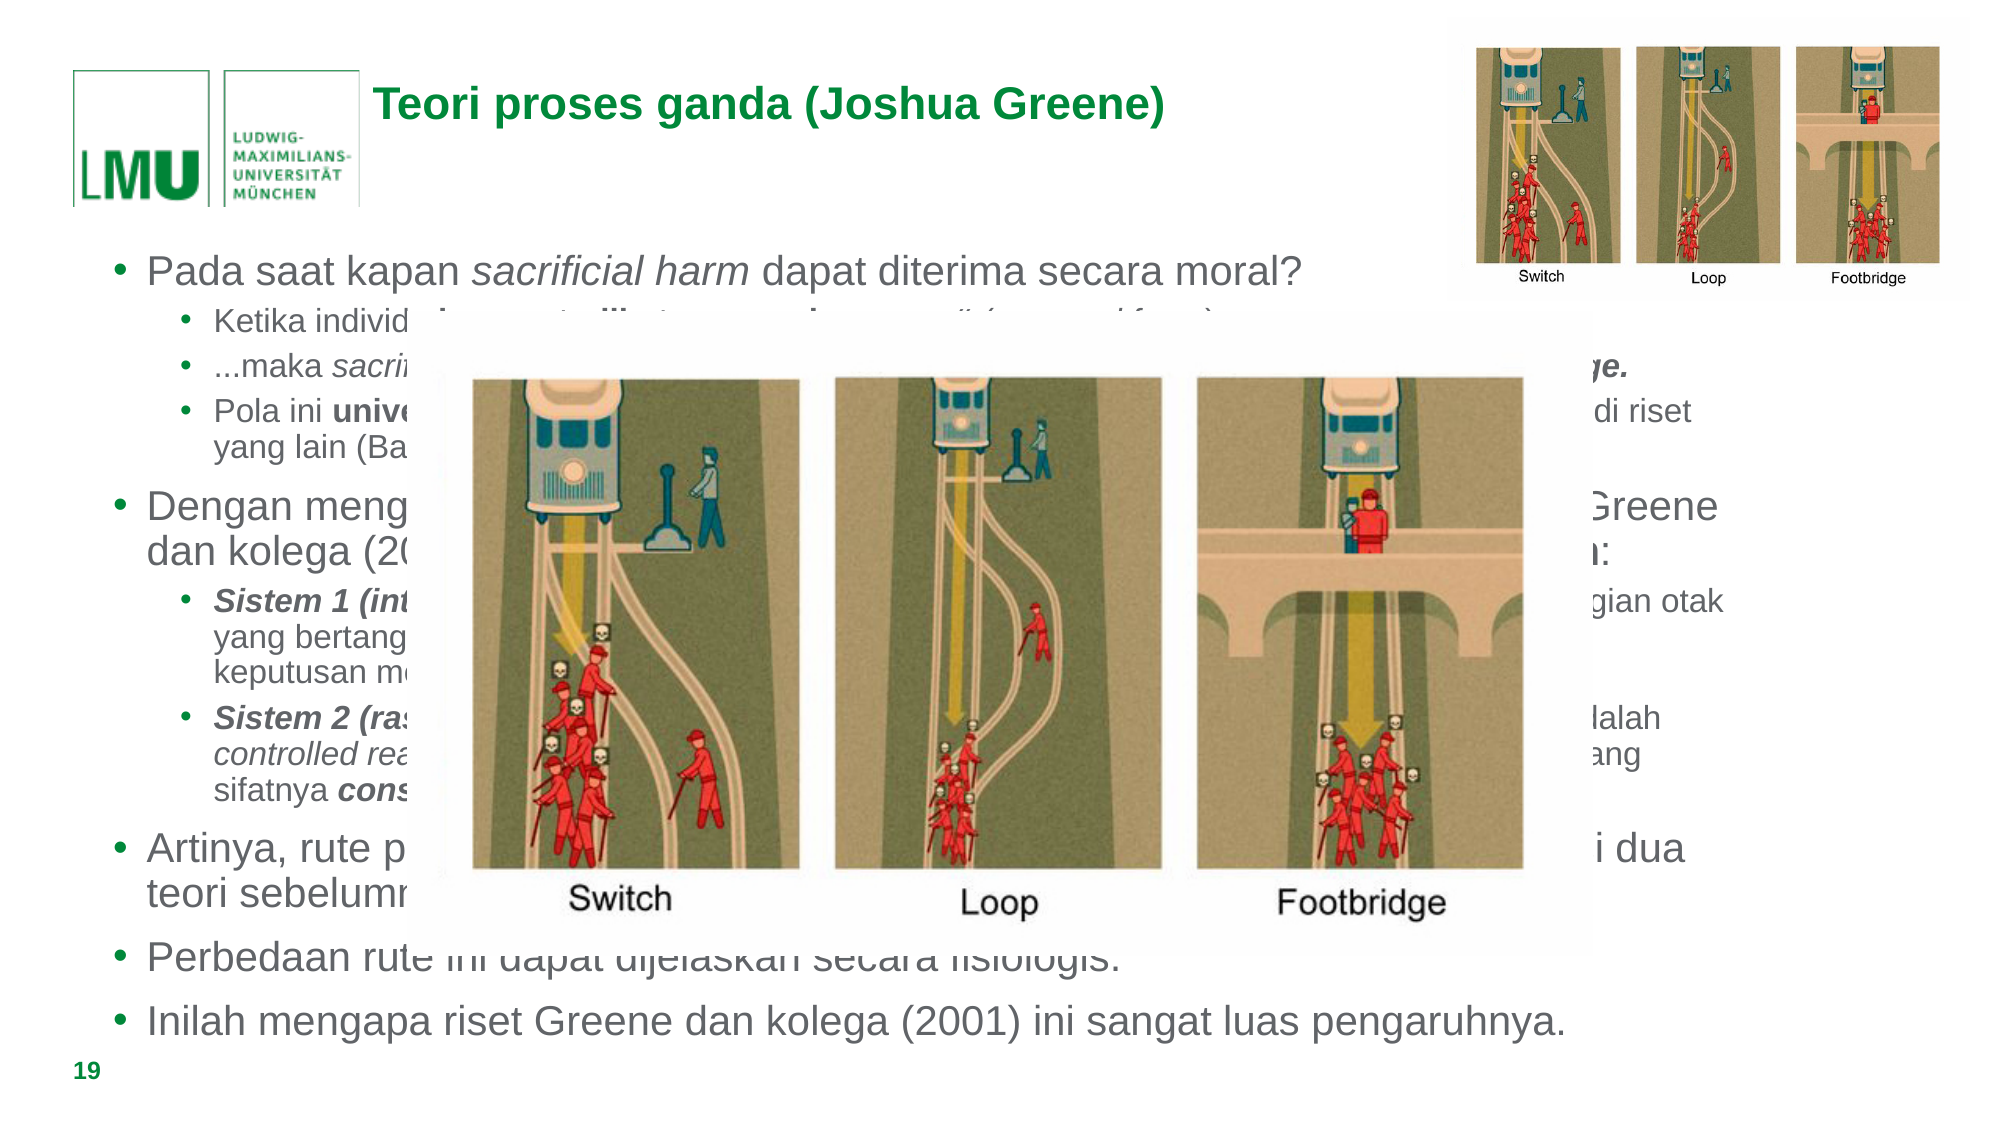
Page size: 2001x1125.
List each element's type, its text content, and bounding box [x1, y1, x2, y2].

title Teori proses ganda (Joshua Greene) [357, 72, 1447, 241]
list Pada saat kapan sacrificial harm dapat diterima secara moral? Ketika individu kurang terlibat secara „langsung“ (personal force). ...maka sacrificial harm dapat diterima secara moral dengan urutan switch – loop – footbridge. Pola ini universal, ditemukan di banyak negara (Awad et al., 2020) – dan telah direplikasi di riset yang lain (Bago, et al., 2022). Dengan menggunakan fMRI pada partisipan yang diberikan trolley problems, Greene dan kolega (2001) menunjukkan bahwa penilaian moral terdiri dari dua sistem: Sistem 1 (intuitif): ketika dihadapkan dengan skenario yang highly personal (footbridge) bagian otak yang bertanggung jawab atas regulasi emosi berpendar. Begitu juga ketika partisipan memilih keputusan moral yang sifatnya deontologis. Sistem 2 (rasional): ketika keputusan moral less personal (switch), region otak yang aktif adalah controlled reasoning. Proses yang sama terjadi ketika partisipan membuat keputusan moral yang sifatnya consequentialist (utilitarian). Artinya, rute pemrosesan dalam penalaran moral tidak tunggal seperti asumsi dua teori sebelumnya. Perbedaan rute ini dapat dijelaskan secara fisiologis. Inilah mengapa riset Greene dan kolega (2001) ini sangat luas pengaruhnya. [98, 241, 1757, 1051]
slide_number 19 [73, 1054, 192, 1099]
picture [407, 311, 1593, 956]
picture [1447, 17, 1970, 301]
